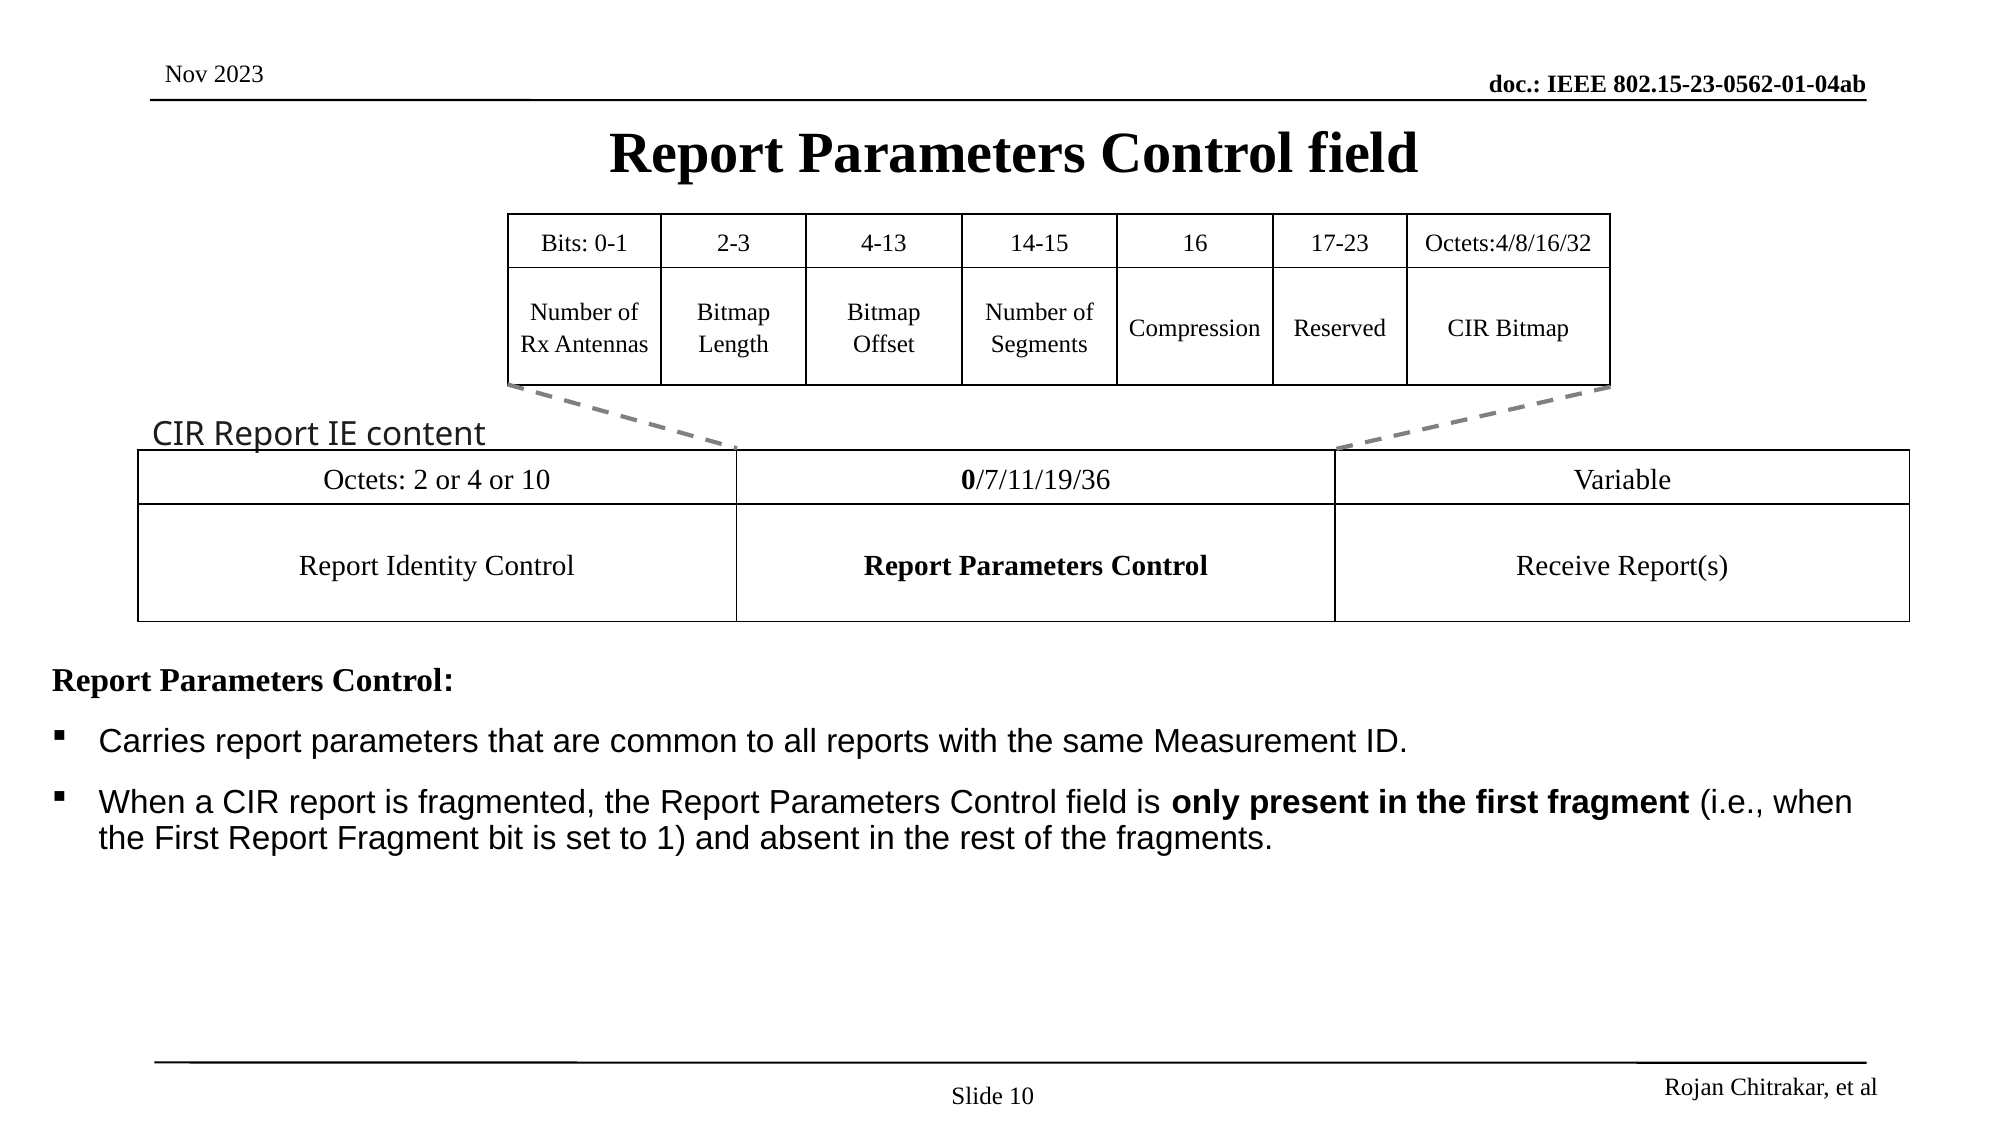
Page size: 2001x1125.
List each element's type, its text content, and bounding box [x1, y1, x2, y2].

table_cell Compression [1118, 268, 1272, 384]
table_cell Bitmap Length [662, 268, 805, 384]
table_header 17-23 [1274, 215, 1406, 267]
table_cell Receive Report(s) [1336, 505, 1909, 621]
title Report Parameters Control field [165, 101, 1864, 186]
table_cell CIR Bitmap [1408, 268, 1609, 384]
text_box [507, 384, 738, 449]
table_cell Report Identity Control [139, 505, 736, 621]
table_cell Number of Segments [963, 268, 1116, 384]
table_cell Bitmap Offset [807, 268, 961, 384]
table_header 4-13 [807, 215, 961, 267]
table_header Octets:4/8/16/32 [1408, 215, 1609, 267]
table_header 0/7/11/19/36 [737, 451, 1334, 503]
text_box Report Parameters Control: Carries report parameters that are common to all reports with the same Measurement ID. When a CIR report is fragmented, the Report Parameters Control field is only present in the first fragment (i.e., when the First Report Fragment bit is set to 1) and absent in the rest of the fragments. [37, 655, 1886, 865]
table_header Octets: 2 or 4 or 10 [139, 451, 736, 503]
table_cell Number of Rx Antennas [509, 268, 660, 382]
table_header Bits: 0-1 [509, 215, 660, 267]
table_header 2-3 [662, 215, 805, 267]
table_cell Reserved [1274, 268, 1406, 384]
table_header Variable [1336, 451, 1909, 503]
table_header 16 [1118, 215, 1272, 267]
table_cell Report Parameters Control [737, 505, 1334, 621]
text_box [1330, 386, 1611, 451]
text_box CIR Report IE content [137, 373, 502, 449]
slide_number Slide 10 [921, 1075, 1065, 1115]
table_header 14-15 [963, 215, 1116, 267]
